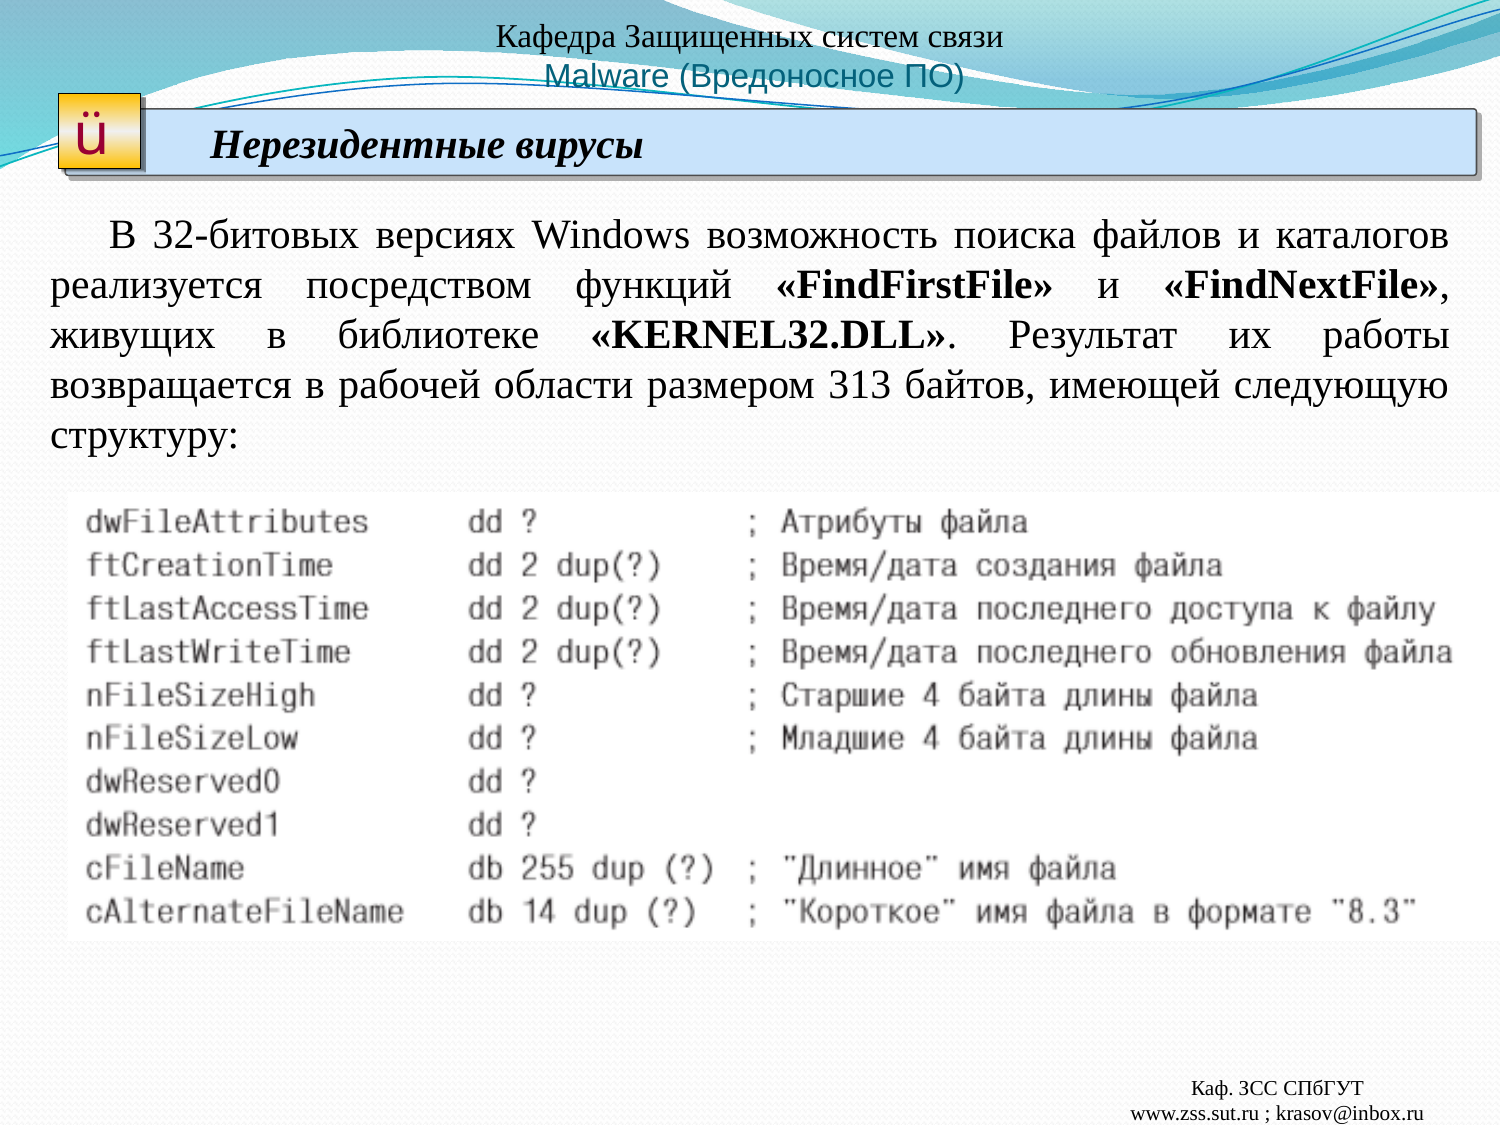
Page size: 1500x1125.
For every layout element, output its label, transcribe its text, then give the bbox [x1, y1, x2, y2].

text_box Каф. ЗСС СПбГУТ www.zss.sut.ru ; krasov@inbox.ru [1054, 1066, 1500, 1125]
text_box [58, 93, 1477, 176]
list В 32-битовых версиях Windows возможность поиска файлов и каталогов реализуется посредством функций «FindFirstFile» и «FindNextFile», живущих в библиотеке «KERNEL32.DLL». Результат их работы возвращается в рабочей области размером 313 байтов, имеющей следующую структуру: [35, 199, 1465, 481]
title Кафедра Защищенных систем связи Malware (Вредоносное ПО) [0, 0, 1500, 94]
picture [68, 491, 1500, 942]
